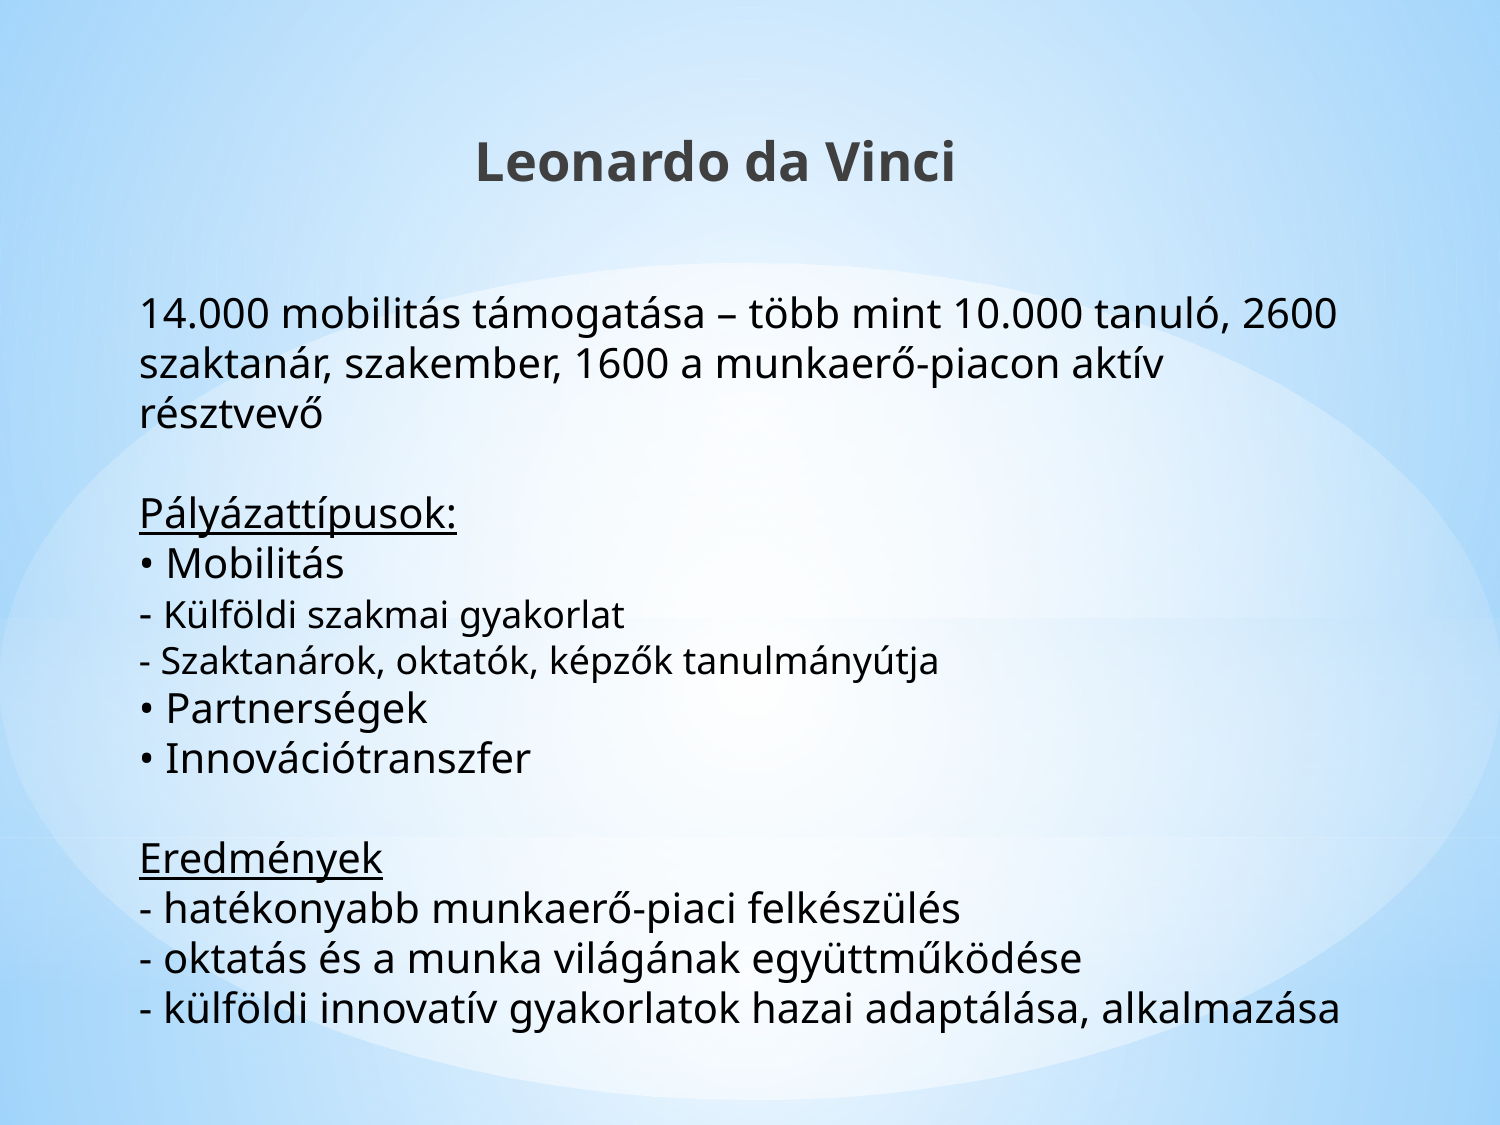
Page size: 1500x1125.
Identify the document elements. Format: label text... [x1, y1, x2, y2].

title 14.000 mobilitás támogatása – több mint 10.000 tanuló, 2600 szaktanár, szakember, 1600 a munkaerő-piacon aktív résztvevő Pályázattípusok: • Mobilitás - Külföldi szakmai gyakorlat - Szaktanárok, oktatók, képzők tanulmányútja • Partnerségek • Innovációtranszfer Eredmények - hatékonyabb munkaerő-piaci felkészülés - oktatás és a munka világának együttműködése - külföldi innovatív gyakorlatok hazai adaptálása, alkalmazása [123, 278, 1363, 1012]
list Leonardo da Vinci [187, 120, 1238, 279]
